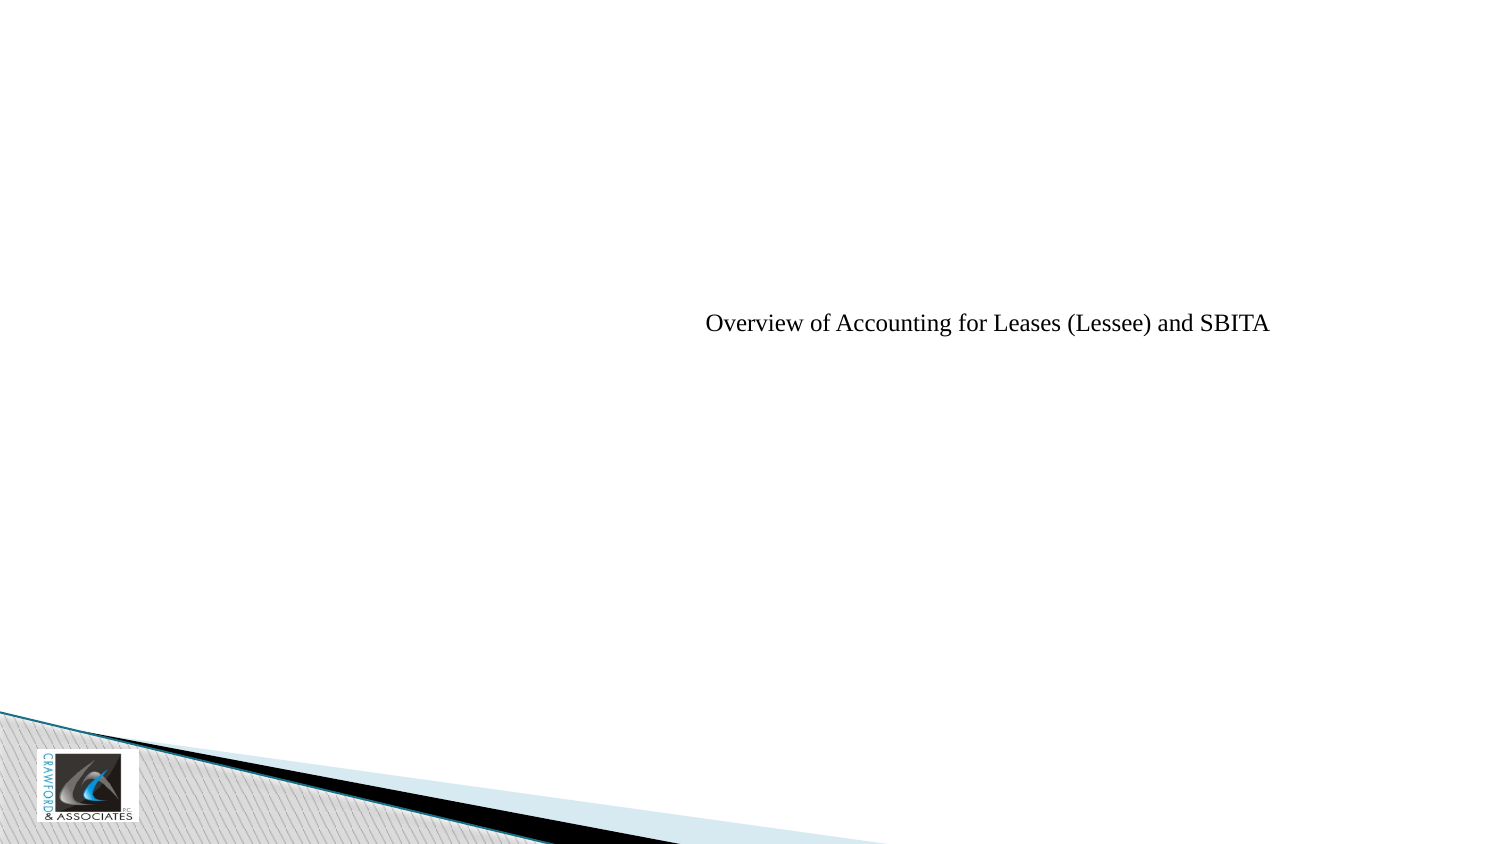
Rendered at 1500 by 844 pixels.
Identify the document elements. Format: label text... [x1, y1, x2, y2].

picture [37, 774, 139, 822]
list Overview of Accounting for Leases (Lessee) and SBITA [0, 299, 1291, 774]
